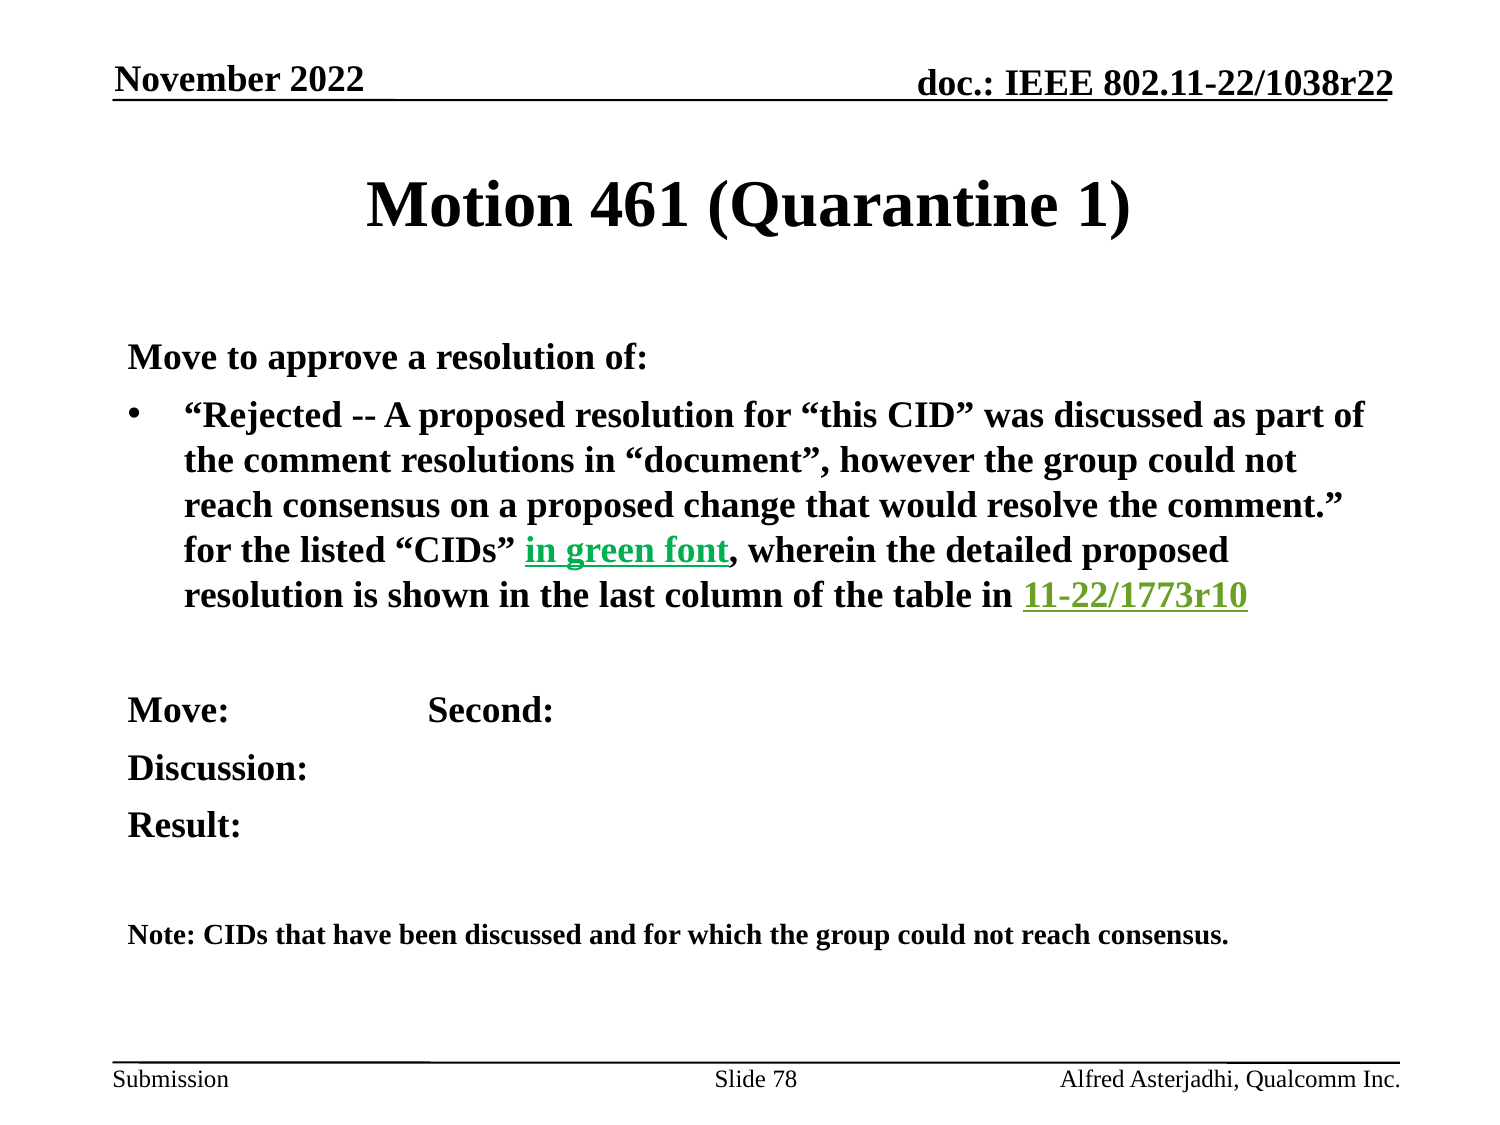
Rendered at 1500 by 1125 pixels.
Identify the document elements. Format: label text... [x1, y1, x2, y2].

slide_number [114, 54, 423, 100]
slide_number Slide 78 [712, 1061, 800, 1123]
title Motion 461 (Quarantine 1) [112, 112, 1388, 288]
footer Alfred Asterjadhi, Qualcomm Inc. [878, 1061, 1402, 1093]
list Move to approve a resolution of: “Rejected -- A proposed resolution for “this CID” was discussed as part of the comment resolutions in “document”, however the group could not reach consensus on a proposed change that would resolve the comment.” for the listed “CIDs” in green font, wherein the detailed proposed resolution is shown in the last column of the table in 11-22/1773r10 Move: Second: Discussion: Result: Note: CIDs that have been discussed and for which the group could not reach consensus. [112, 324, 1388, 1000]
